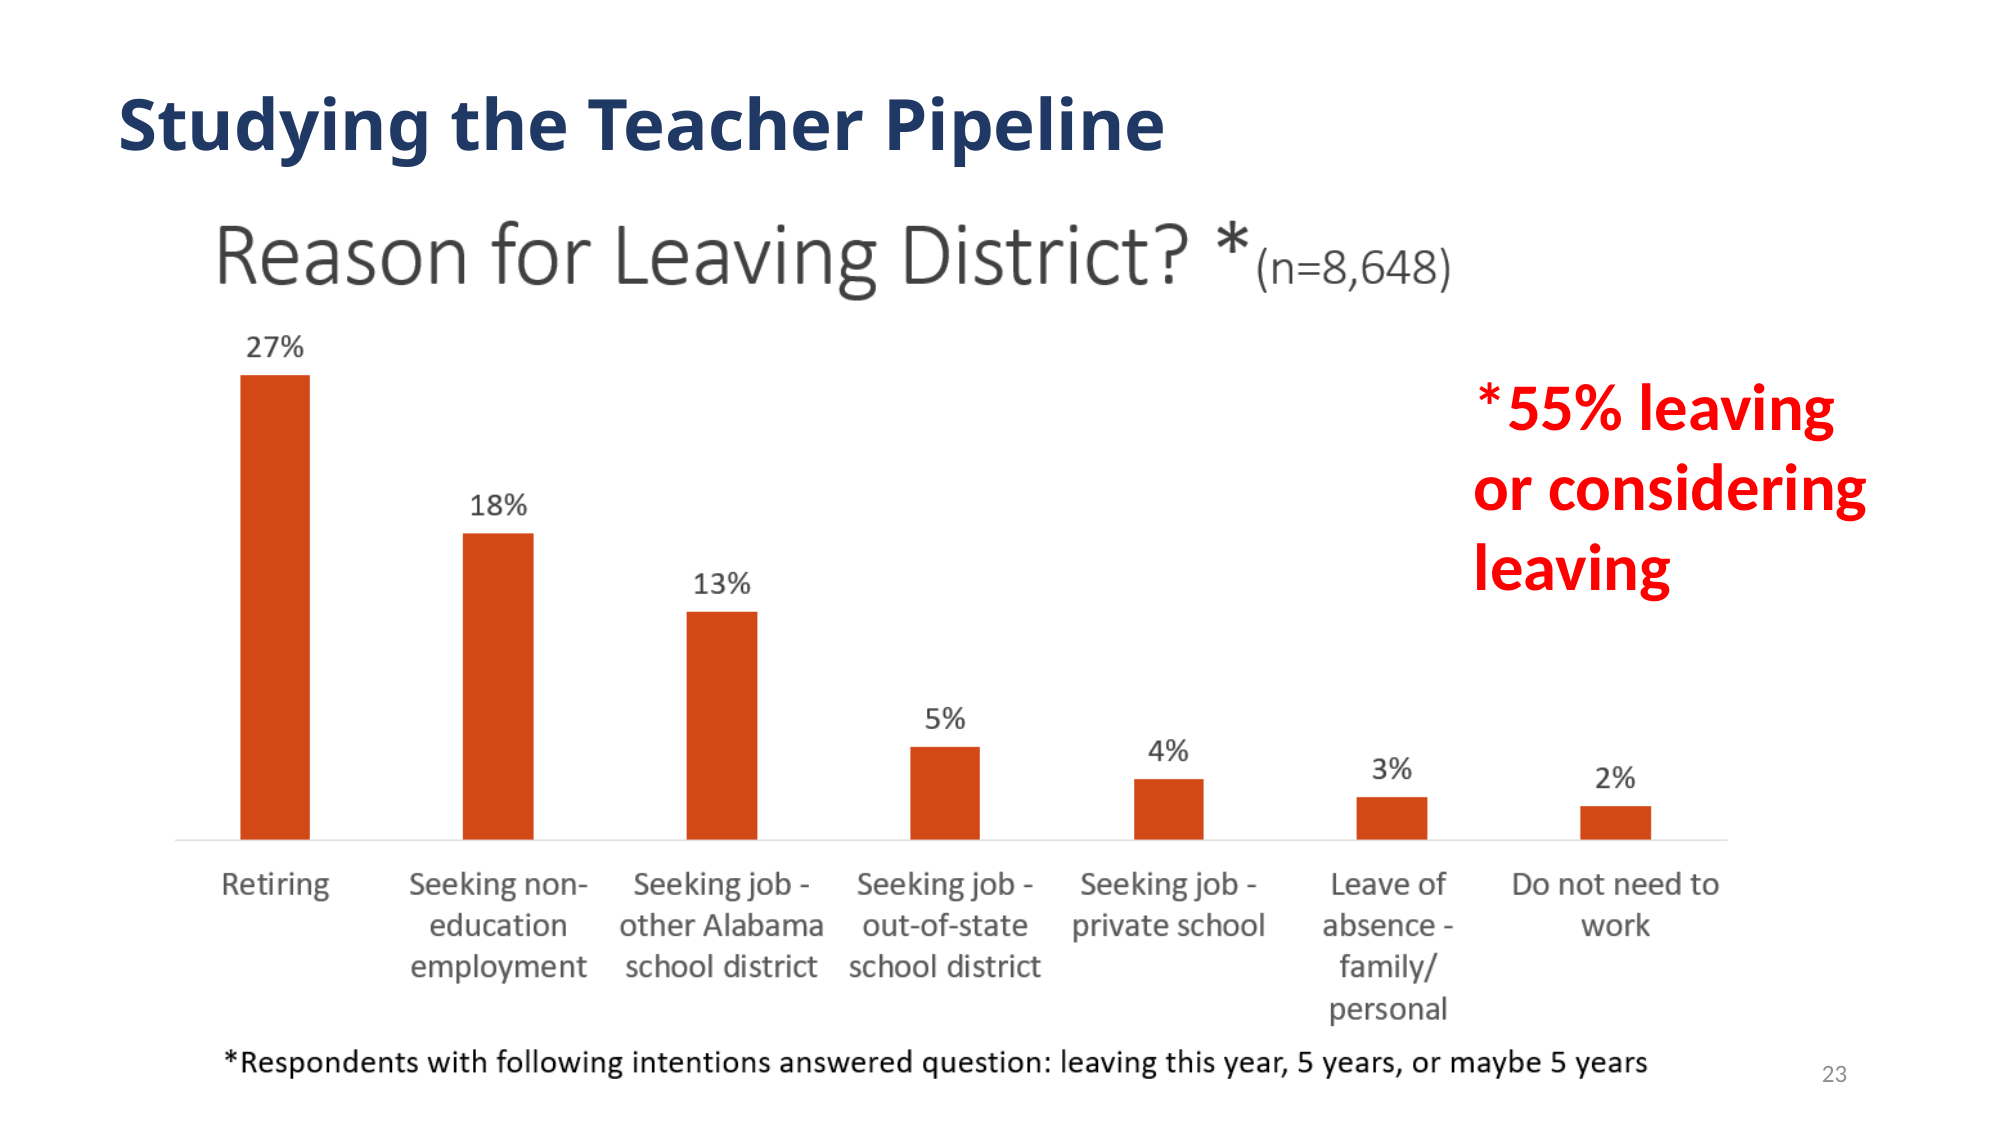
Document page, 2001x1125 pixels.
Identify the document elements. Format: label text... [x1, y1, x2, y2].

picture [175, 199, 1767, 1089]
text_box Studying the Teacher Pipeline [103, 54, 1802, 200]
text_box *55% leaving or considering leaving [1767, 356, 1891, 611]
slide_number 23 [1412, 1042, 1863, 1103]
